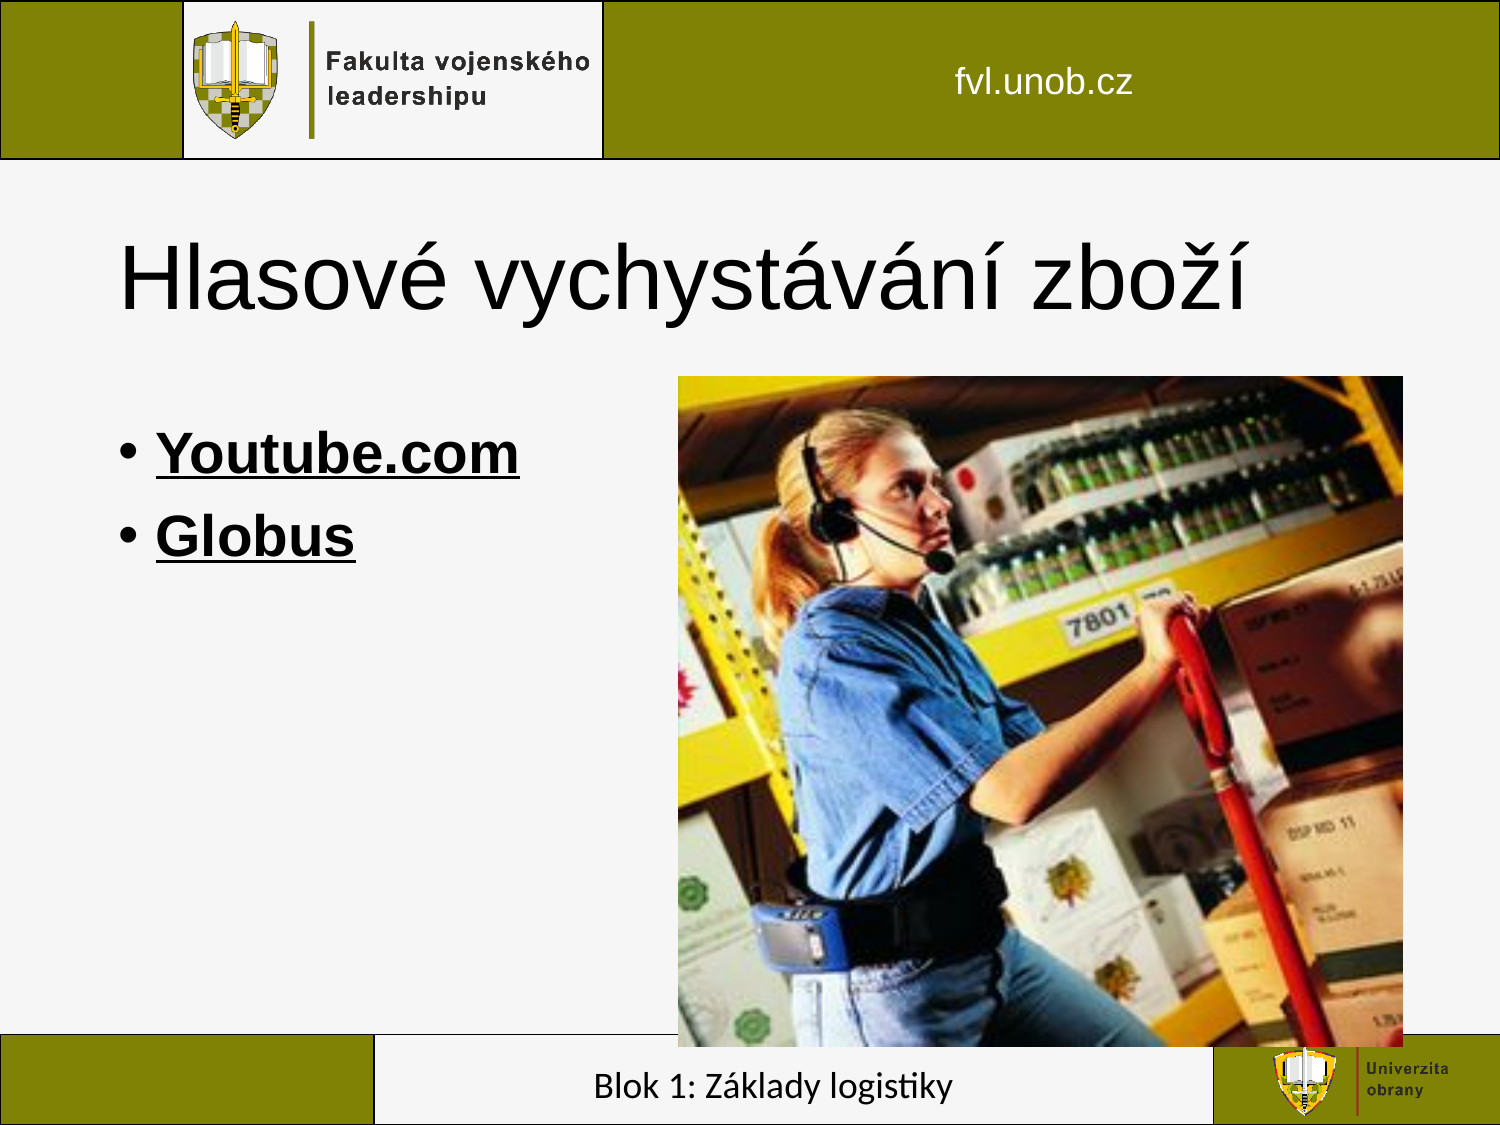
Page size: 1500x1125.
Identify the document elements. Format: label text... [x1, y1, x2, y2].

picture [193, 21, 589, 139]
picture [678, 376, 1448, 1116]
text_box Blok 1: Základy logistiky [577, 1053, 970, 1113]
title Hlasové vychystávání zboží [103, 171, 1397, 389]
list Youtube.com Globus [103, 415, 678, 1014]
